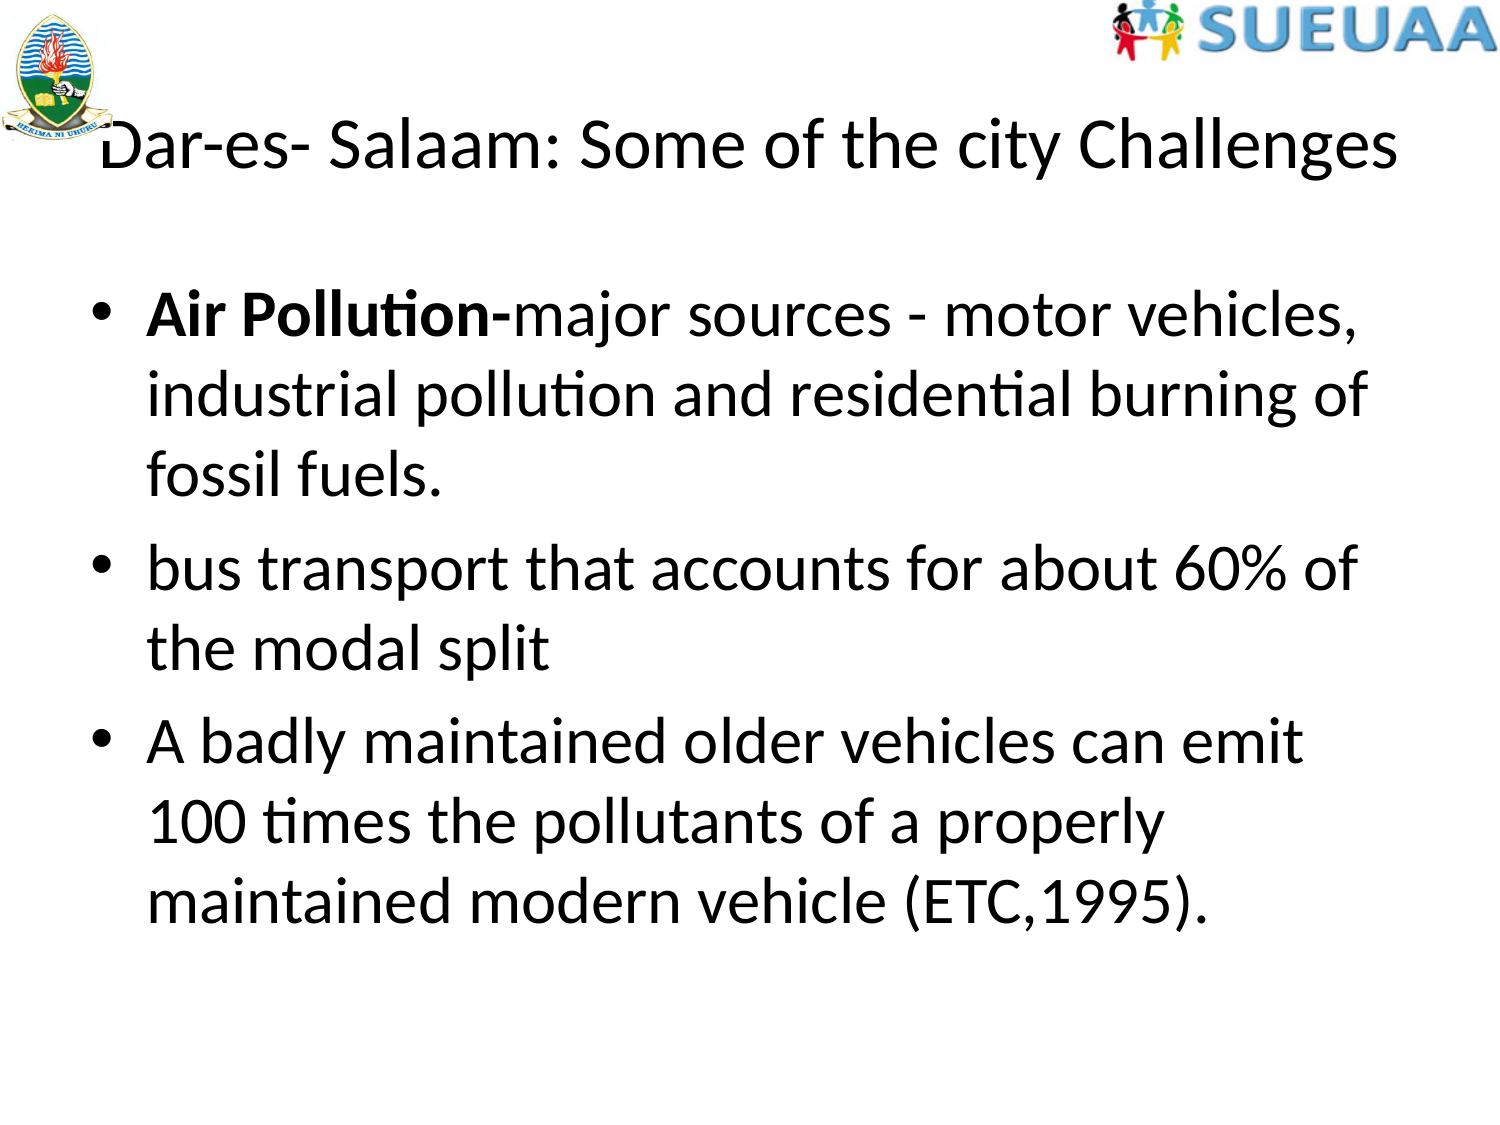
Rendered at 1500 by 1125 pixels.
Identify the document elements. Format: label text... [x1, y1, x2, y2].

list Air Pollution-major sources - motor vehicles, industrial pollution and residential burning of fossil fuels. bus transport that accounts for about 60% of the modal split A badly maintained older vehicles can emit 100 times the pollutants of a properly maintained modern vehicle (ETC,1995). [75, 262, 1425, 1005]
picture [0, 12, 113, 141]
title Dar-es- Salaam: Some of the city Challenges [75, 45, 1425, 233]
picture [1112, 0, 1500, 63]
